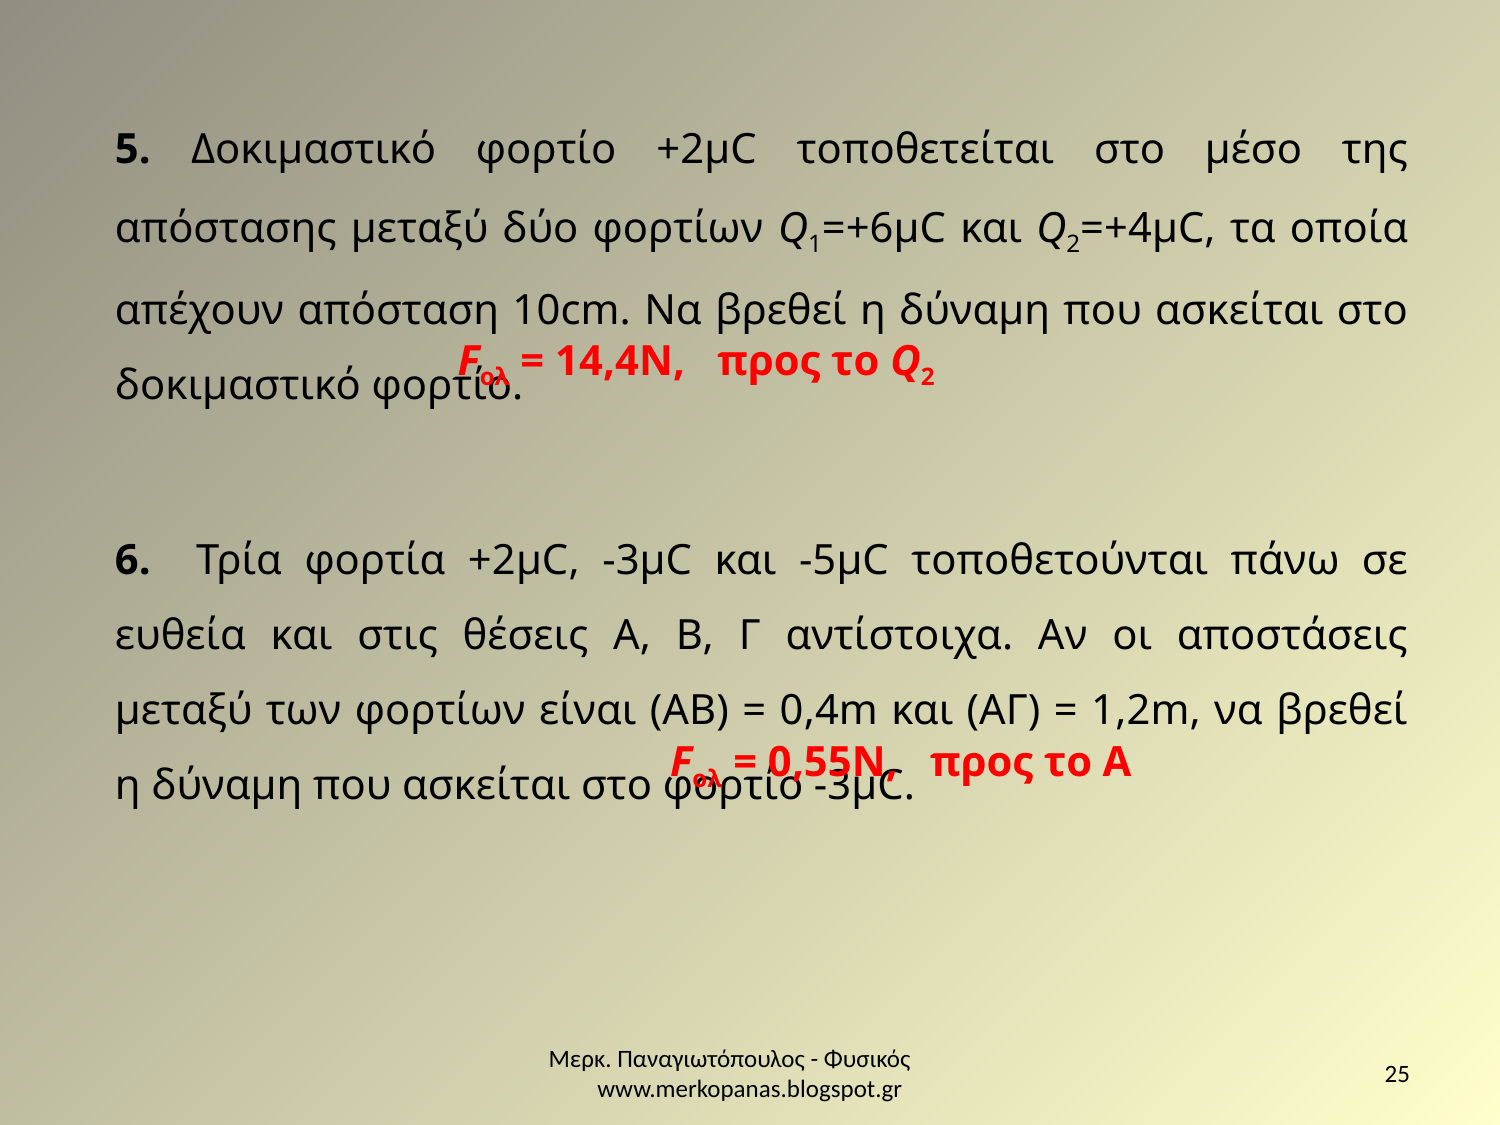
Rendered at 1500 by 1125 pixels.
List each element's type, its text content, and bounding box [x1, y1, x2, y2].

text_box Fολ = 14,4Ν, προς το Q2 [442, 326, 1058, 398]
footer Μερκ. Παναγιωτόπουλος - Φυσικός www.merkopanas.blogspot.gr [512, 1042, 988, 1103]
slide_number 25 [1074, 1042, 1425, 1103]
text_box 5. Δοκιμαστικό φορτίο +2μC τοποθετείται στο μέσο της απόστασης μεταξύ δύο φορτίων Q1=+6μC και Q2=+4μC, τα οποία απέχουν απόσταση 10cm. Να βρεθεί η δύναμη που ασκείται στο δοκιμαστικό φορτίο. 6. Τρία φορτία +2μC, -3μC και -5μC τοποθετούνται πάνω σε ευθεία και στις θέσεις Α, Β, Γ αντίστοιχα. Αν οι αποστάσεις μεταξύ των φορτίων είναι (ΑΒ) = 0,4m και (ΑΓ) = 1,2m, να βρεθεί η δύναμη που ασκείται στο φορτίο -3μC. [100, 89, 1424, 815]
text_box Fολ = 0,55Ν, προς το Α [655, 727, 1270, 800]
